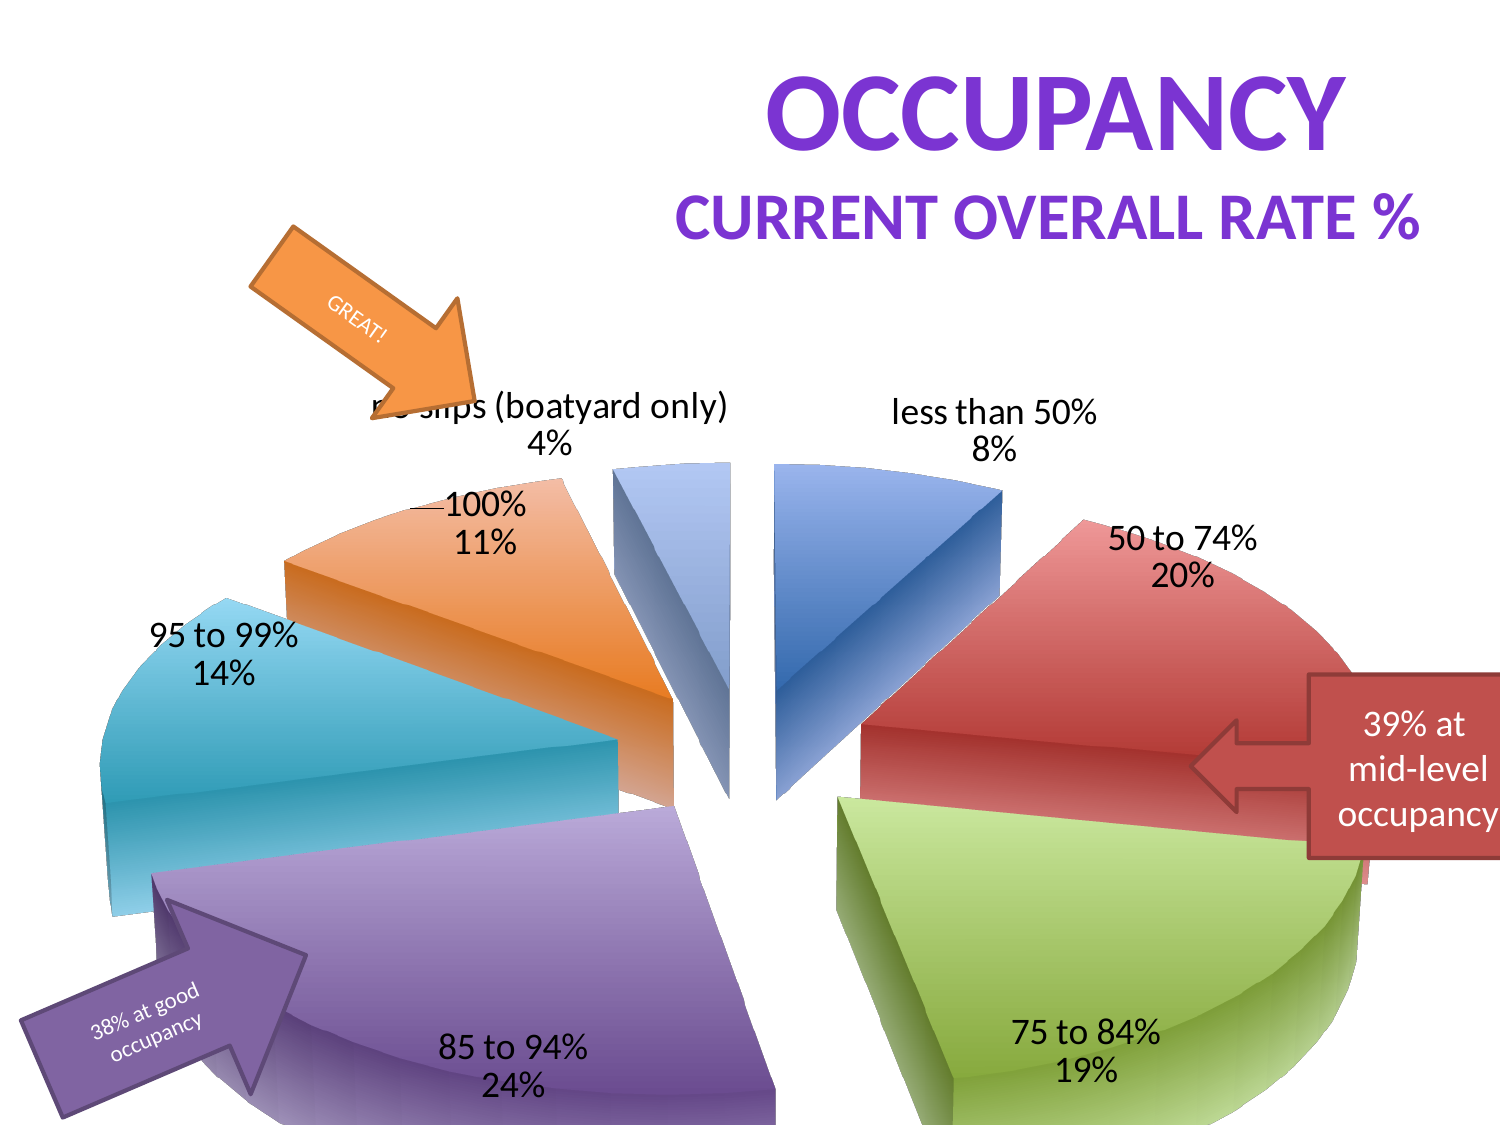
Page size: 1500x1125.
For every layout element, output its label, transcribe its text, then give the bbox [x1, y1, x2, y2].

text_box Occupancy Current overall rate % [660, 30, 1452, 216]
chart [0, 217, 1500, 1125]
